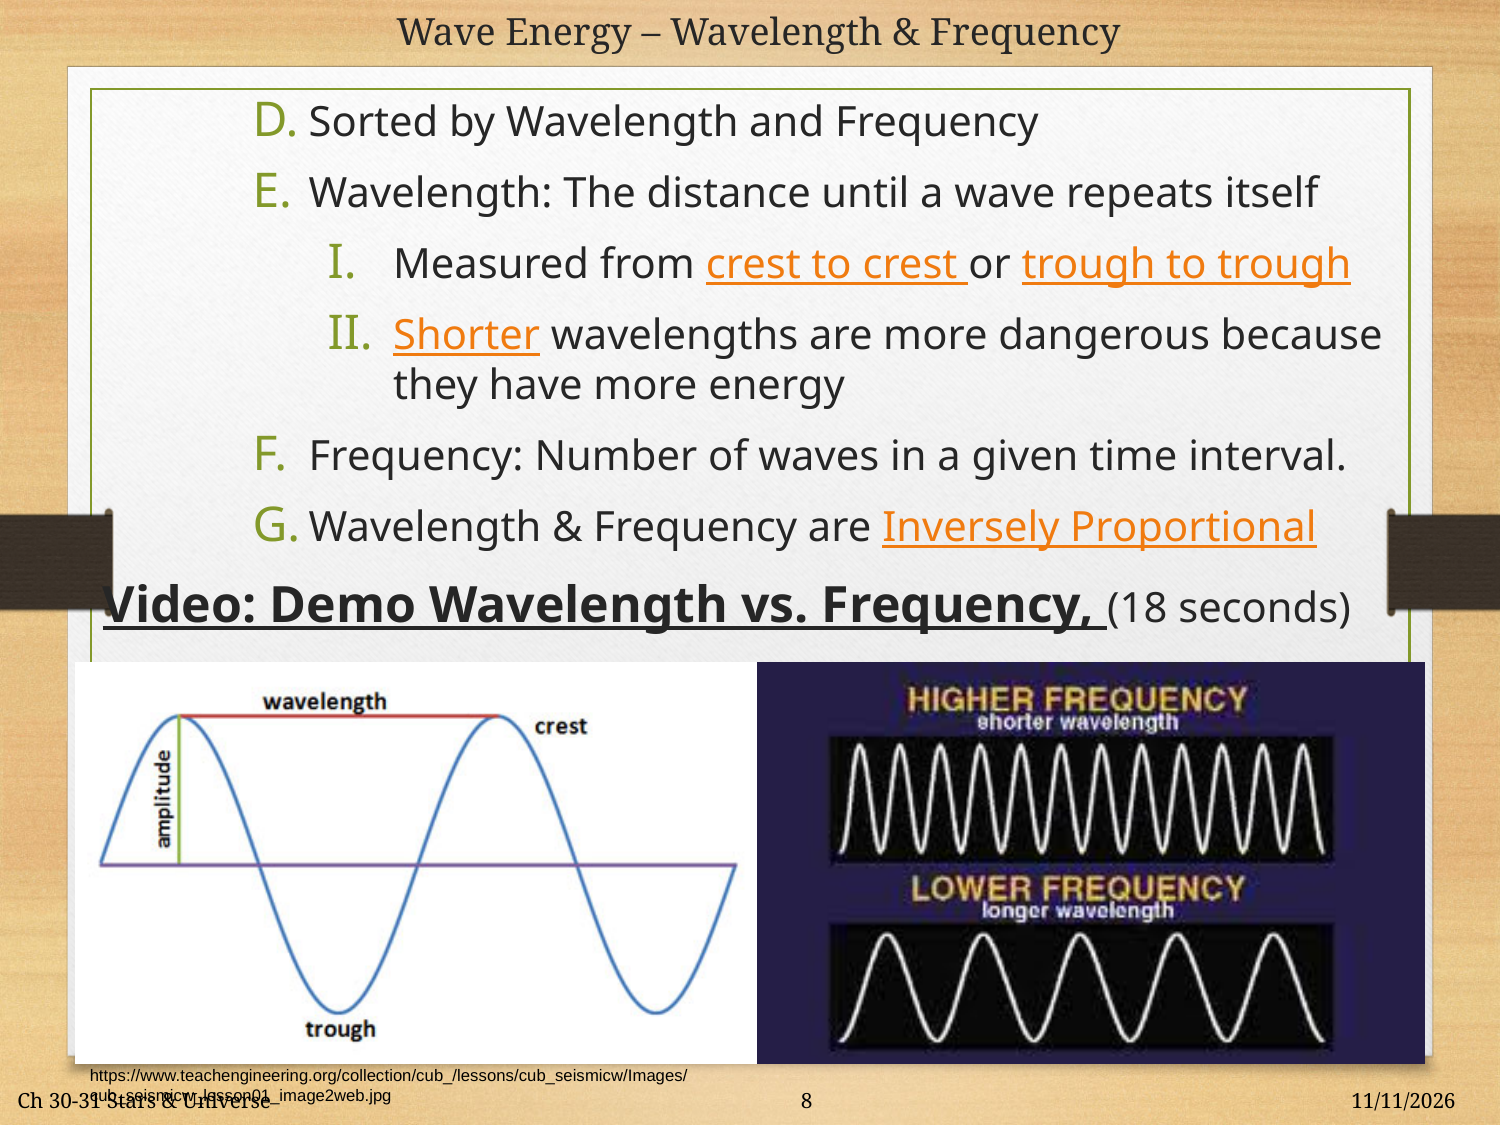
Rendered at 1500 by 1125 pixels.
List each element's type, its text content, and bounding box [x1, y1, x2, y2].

picture [0, 0, 1500, 1125]
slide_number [1325, 1079, 1471, 1124]
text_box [74, 662, 757, 1114]
title Wave Energy – Wavelength & Frequency [91, 0, 1426, 60]
slide_number 8 [762, 1079, 828, 1125]
list Sorted by Wavelength and Frequency Wavelength: The distance until a wave repeats itself Measured from crest to crest or trough to trough Shorter wavelengths are more dangerous because they have more energy Frequency: Number of waves in a given time interval. Wavelength & Frequency are Inversely Proportional Video: Demo Wavelength vs. Frequency, (18 seconds) [87, 87, 1413, 662]
footer Ch 30-31 Stars & Universe [2, 1079, 375, 1121]
